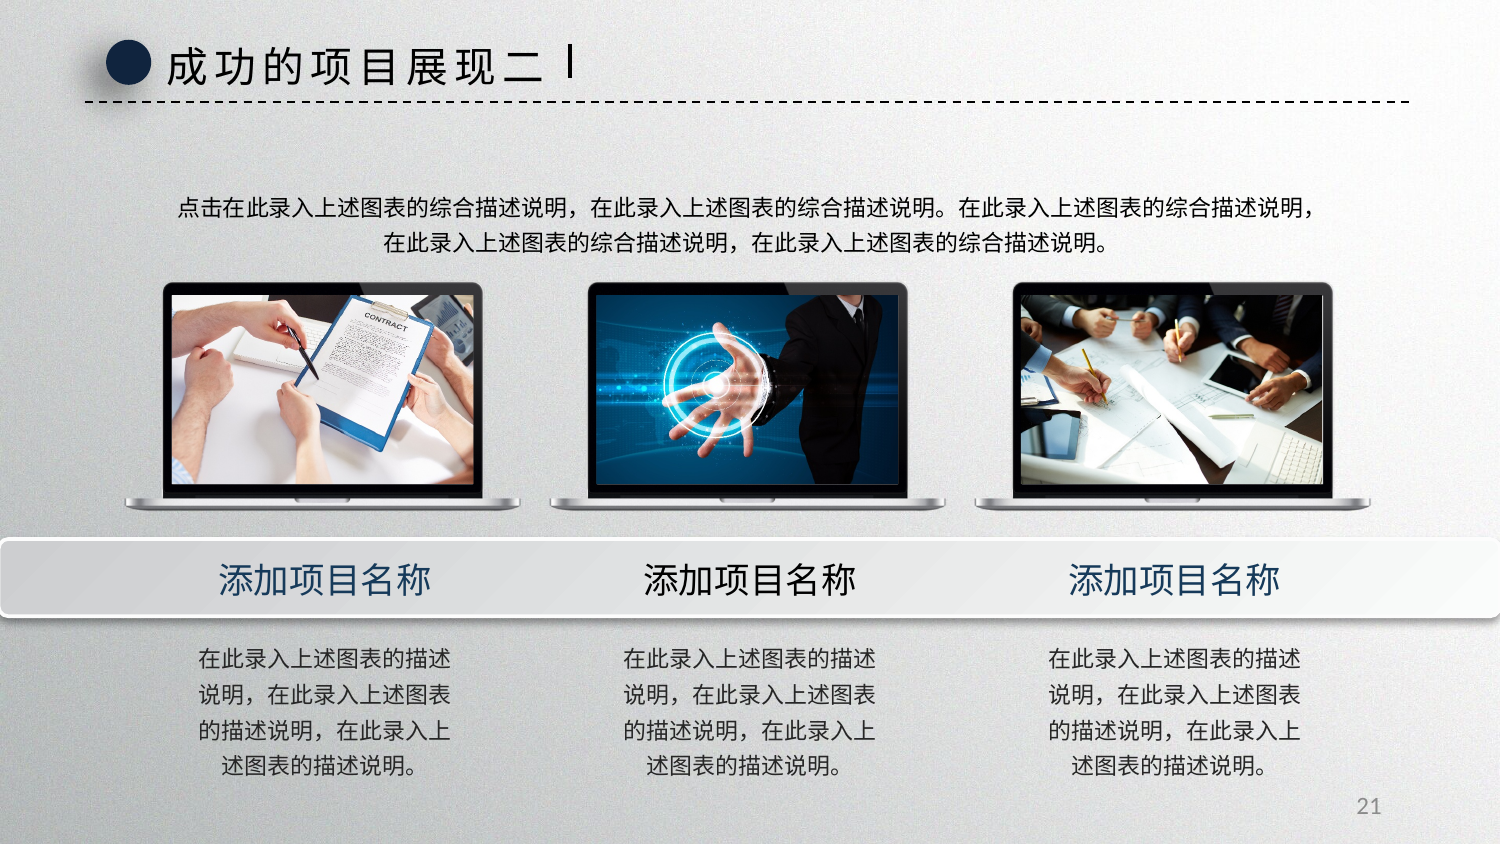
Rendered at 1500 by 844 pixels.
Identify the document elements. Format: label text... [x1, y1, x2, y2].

text_box 添加项目名称 [207, 552, 443, 607]
text_box 添加项目名称 [1057, 552, 1293, 607]
text_box 在此录入上述图表的描述说明，在此录入上述图表的描述说明，在此录入上述图表的描述说明。 [606, 631, 894, 785]
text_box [957, 263, 1393, 527]
text_box 成功的项目展现二 [151, 33, 560, 99]
slide_number 21 [1059, 782, 1397, 827]
text_box [104, 37, 151, 87]
text_box 点击在此录入上述图表的综合描述说明，在此录入上述图表的综合描述说明。在此录入上述图表的综合描述说明，在此录入上述图表的综合描述说明，在此录入上述图表的综合描述说明。 [161, 179, 1343, 262]
picture [0, 615, 1500, 844]
text_box 在此录入上述图表的描述说明，在此录入上述图表的描述说明，在此录入上述图表的描述说明。 [181, 631, 469, 785]
picture [0, 0, 1500, 541]
text_box 在此录入上述图表的描述说明，在此录入上述图表的描述说明，在此录入上述图表的描述说明。 [1031, 631, 1319, 785]
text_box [543, 263, 956, 527]
text_box 添加项目名称 [632, 552, 868, 607]
text_box [0, 536, 1500, 619]
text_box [107, 263, 543, 527]
